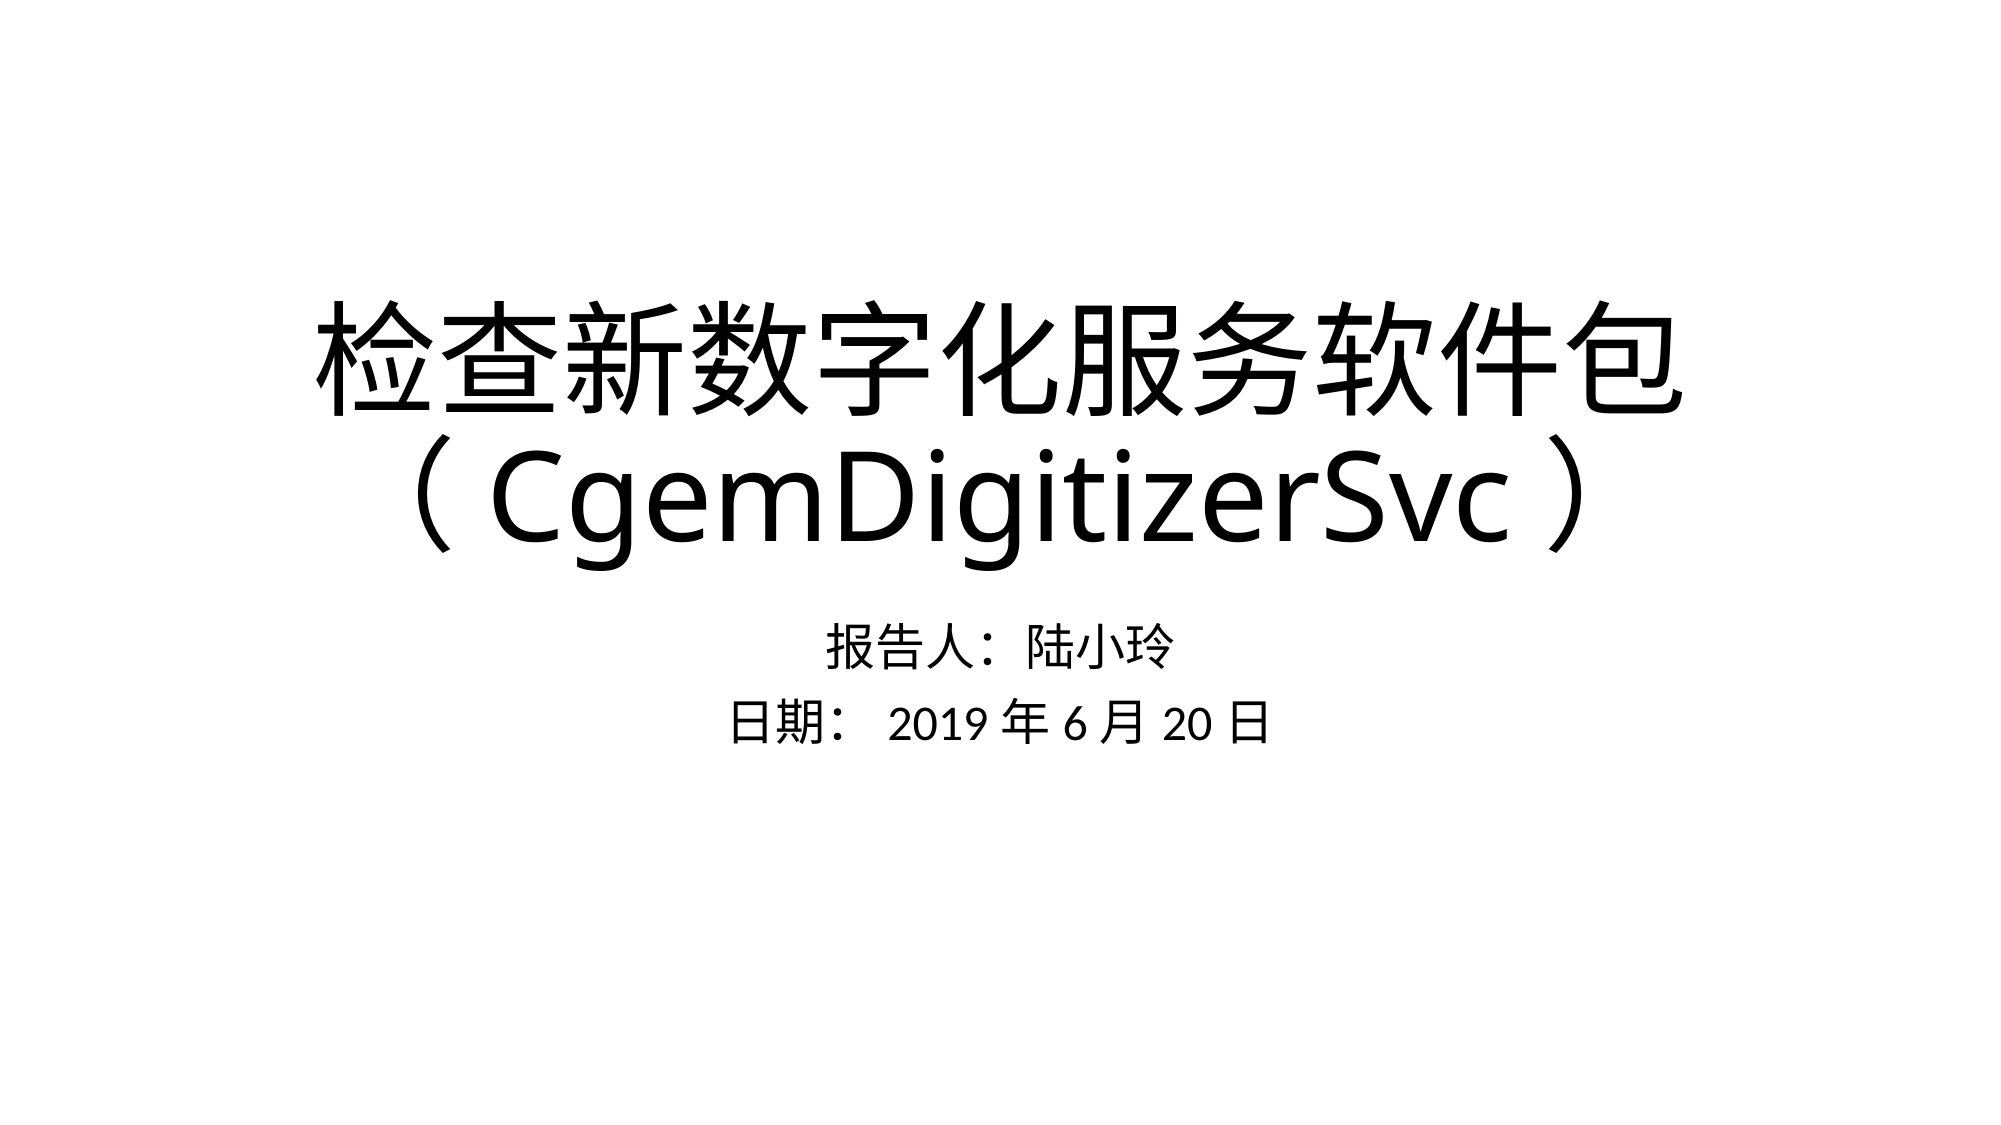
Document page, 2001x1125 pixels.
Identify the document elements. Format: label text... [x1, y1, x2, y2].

subtitle 报告人：陆小玲 日期：2019年6月20日 [249, 615, 1750, 887]
title 检查新数字化服务软件包（CgemDigitizerSvc） [249, 184, 1750, 576]
